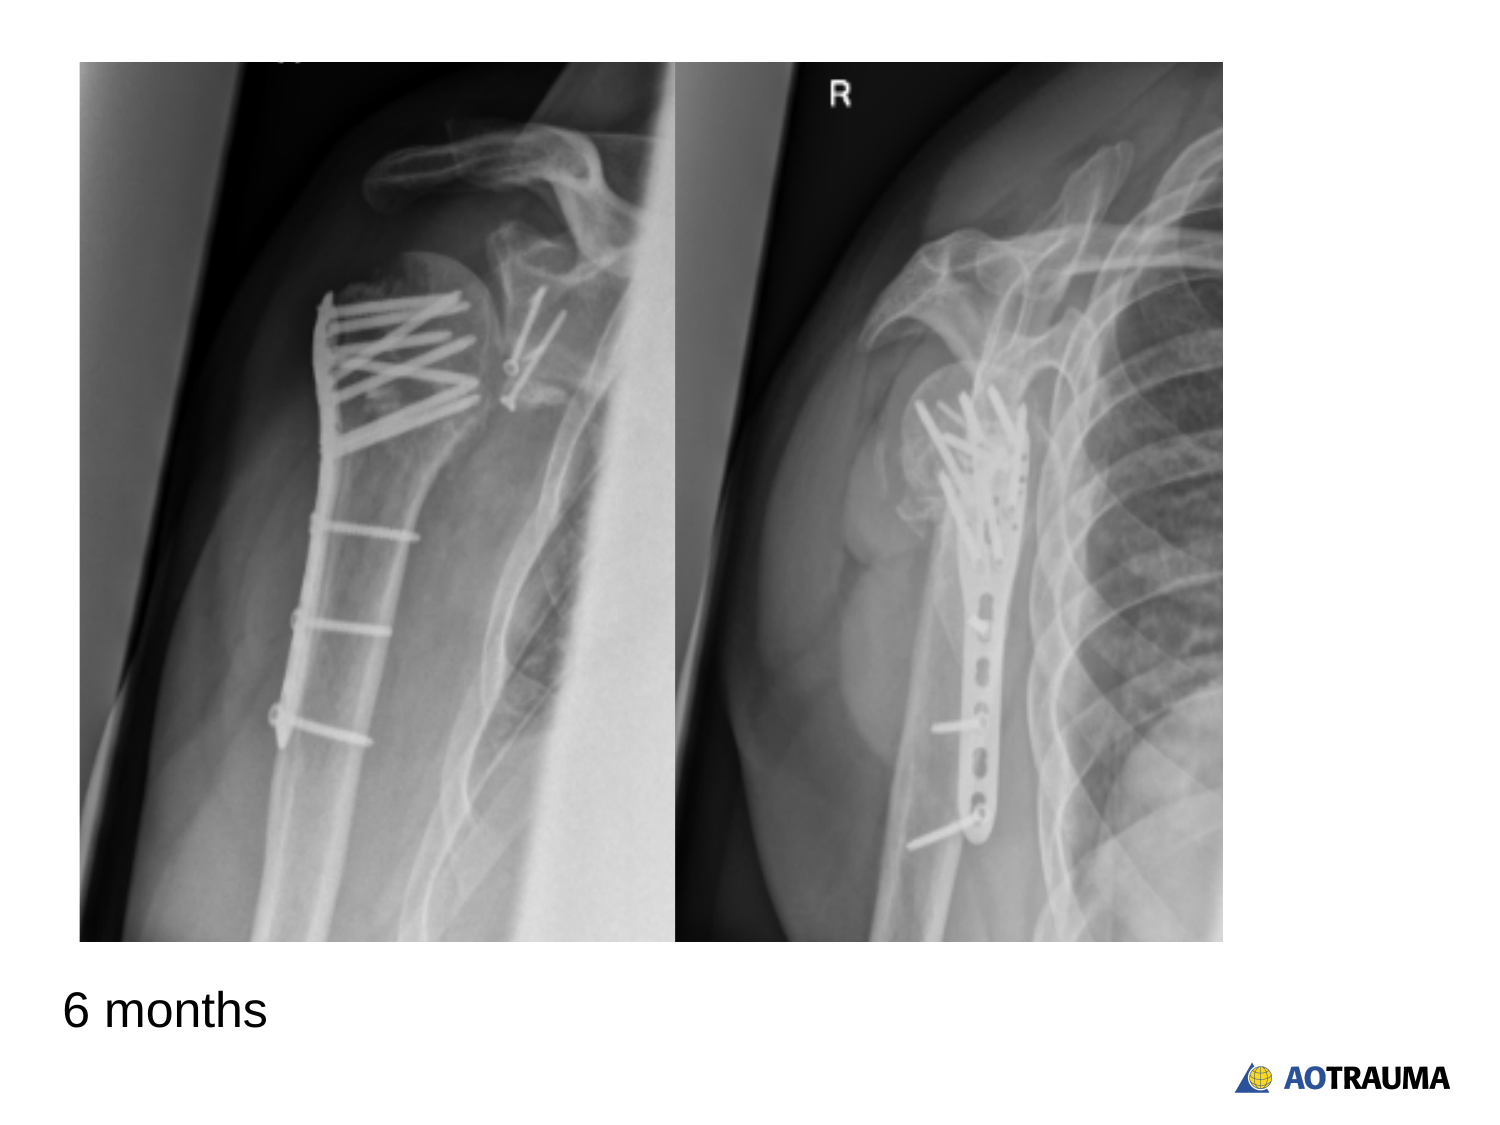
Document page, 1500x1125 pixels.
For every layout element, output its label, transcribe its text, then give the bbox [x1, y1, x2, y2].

list 6 months [62, 248, 1421, 1038]
picture [1234, 1062, 1500, 1104]
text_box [79, 62, 1224, 942]
